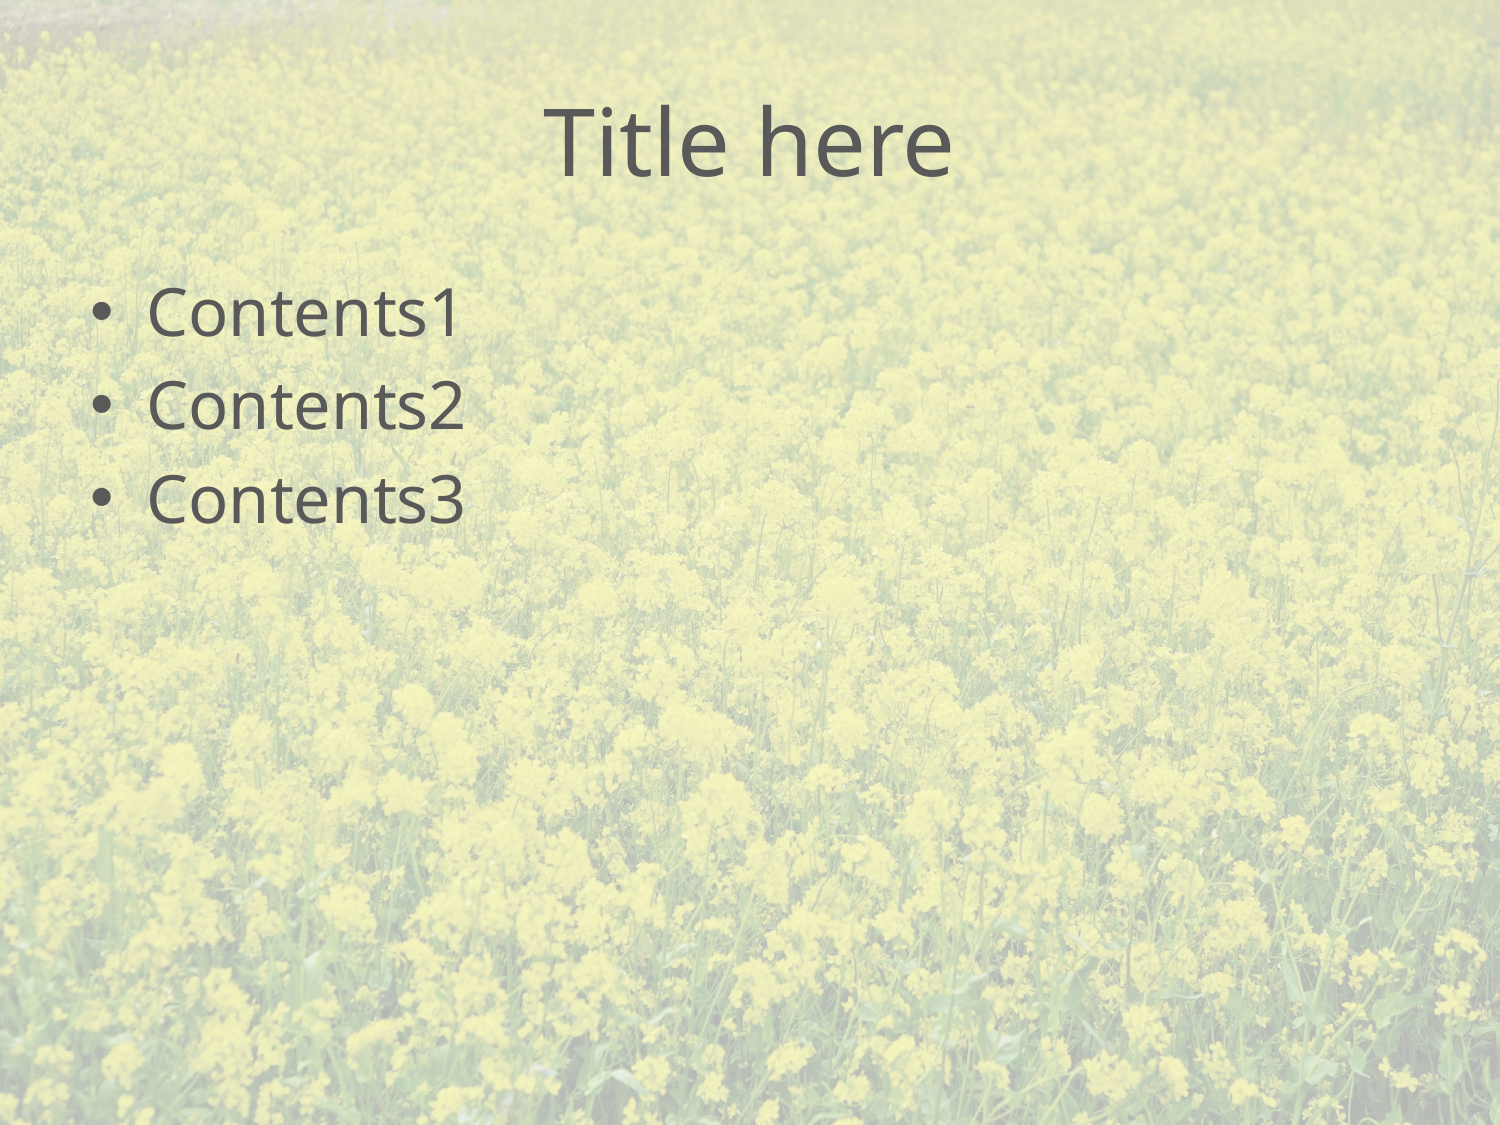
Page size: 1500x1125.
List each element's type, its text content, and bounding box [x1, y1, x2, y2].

title Title here [75, 45, 1425, 233]
list Contents1 Contents2 Contents3 [75, 262, 1425, 1005]
text_box [0, 0, 1500, 1125]
